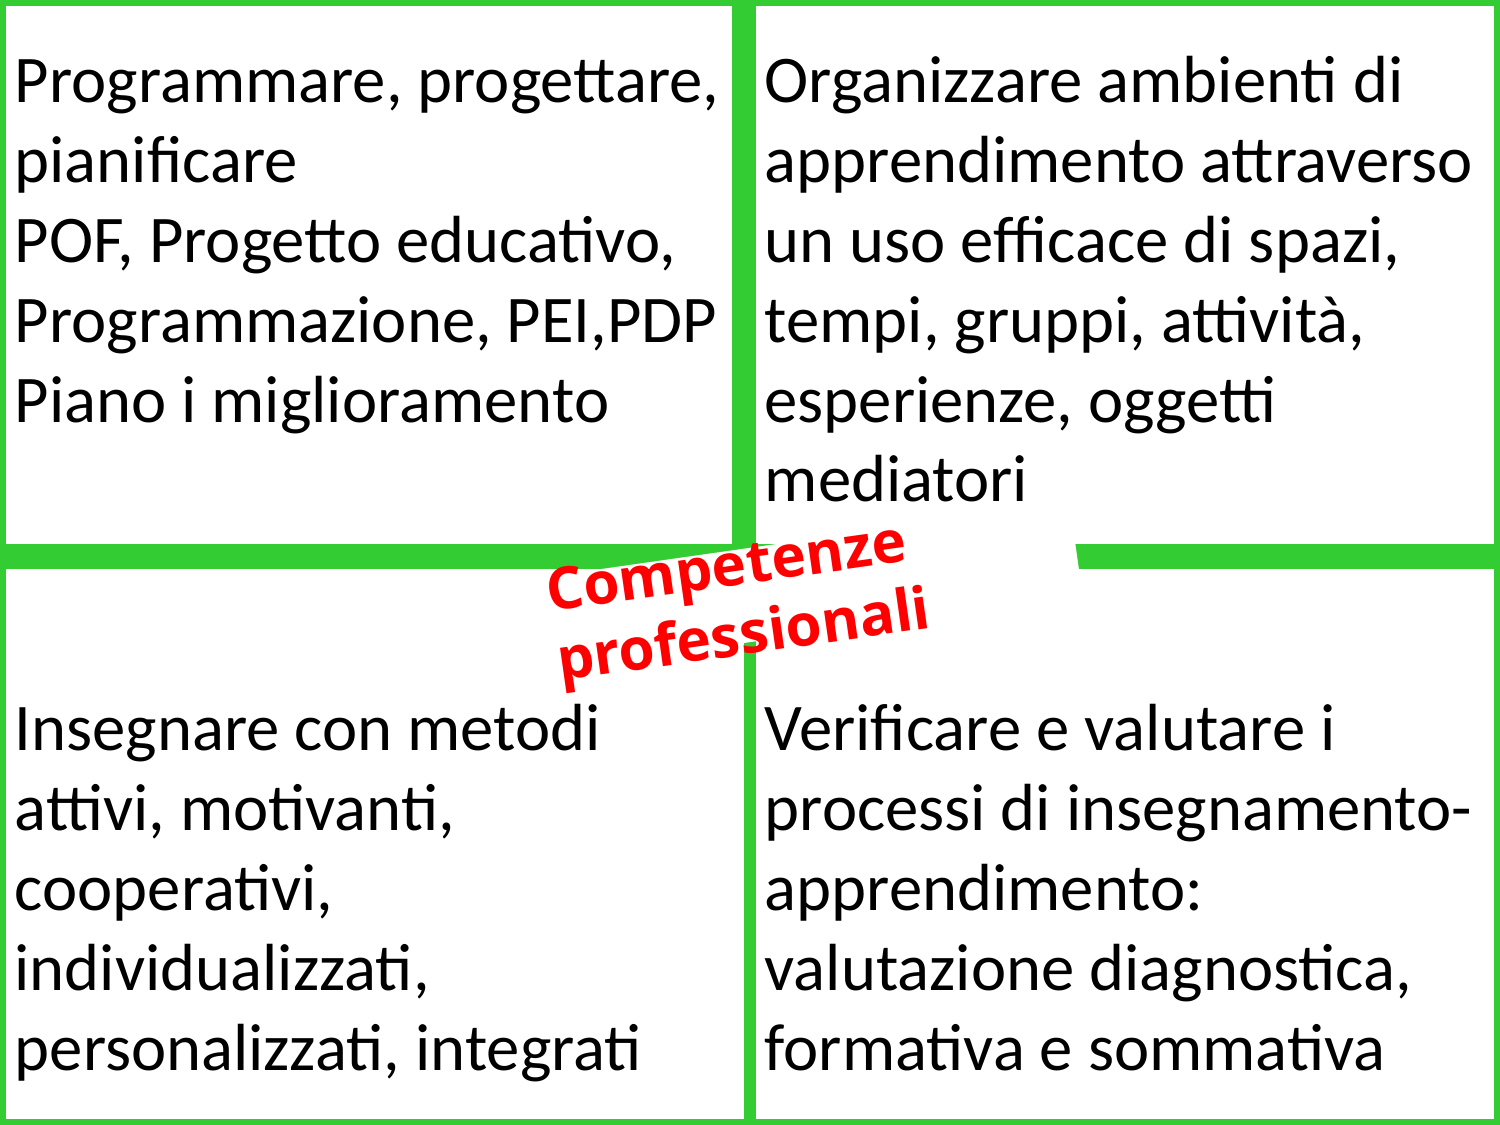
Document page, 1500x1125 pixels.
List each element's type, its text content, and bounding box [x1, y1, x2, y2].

text_box Verificare e valutare i processi di insegnamento-apprendimento: valutazione diagnostica, formativa e sommativa [749, 561, 1500, 1125]
text_box Organizzare ambienti di apprendimento attraverso un uso efficace di spazi, tempi, gruppi, attività, esperienze, oggetti mediatori [749, 0, 1500, 552]
text_box Programmare, progettare, pianificare POF, Progetto educativo, Programmazione, PEI,PDP Piano i miglioramento [0, 0, 739, 552]
text_box Competenze professionali [394, 502, 1083, 691]
text_box Insegnare con metodi attivi, motivanti, cooperativi, individualizzati, personalizzati, integrati [0, 561, 749, 1125]
